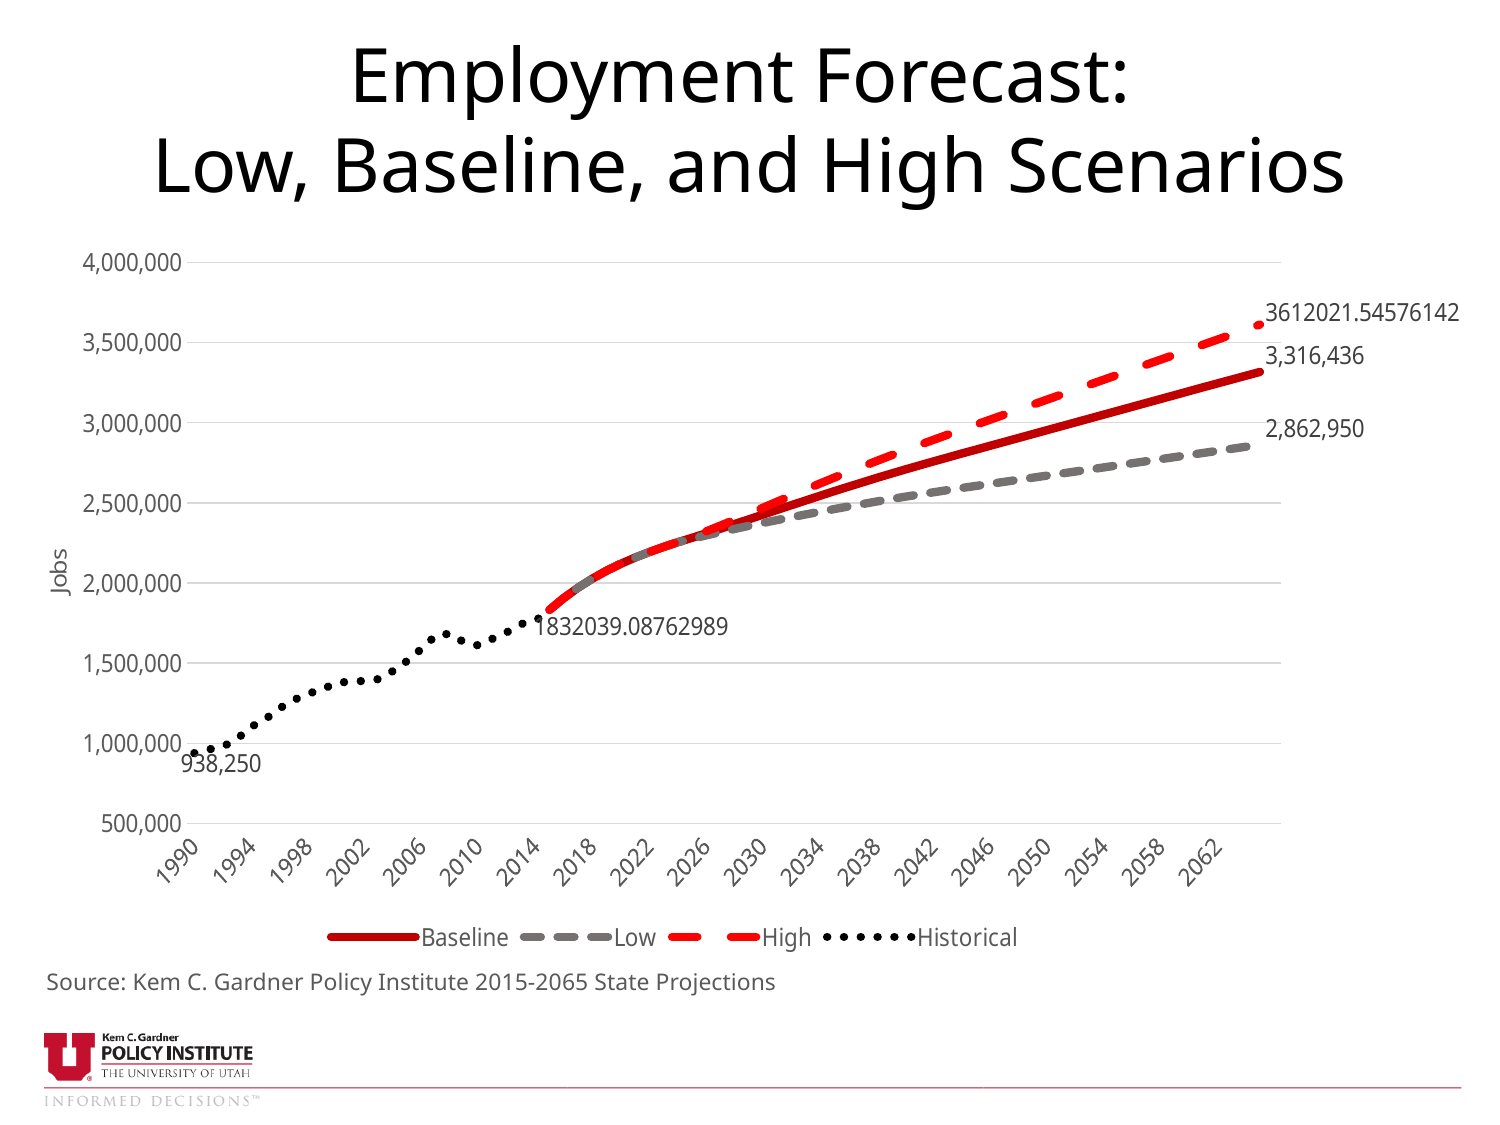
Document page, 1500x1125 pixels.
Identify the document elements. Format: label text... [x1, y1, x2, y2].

chart [36, 237, 1463, 960]
text_box Employment Forecast: Low, Baseline, and High Scenarios [0, 20, 1500, 216]
text_box Source: Kem C. Gardner Policy Institute 2015-2065 State Projections [31, 960, 792, 1003]
